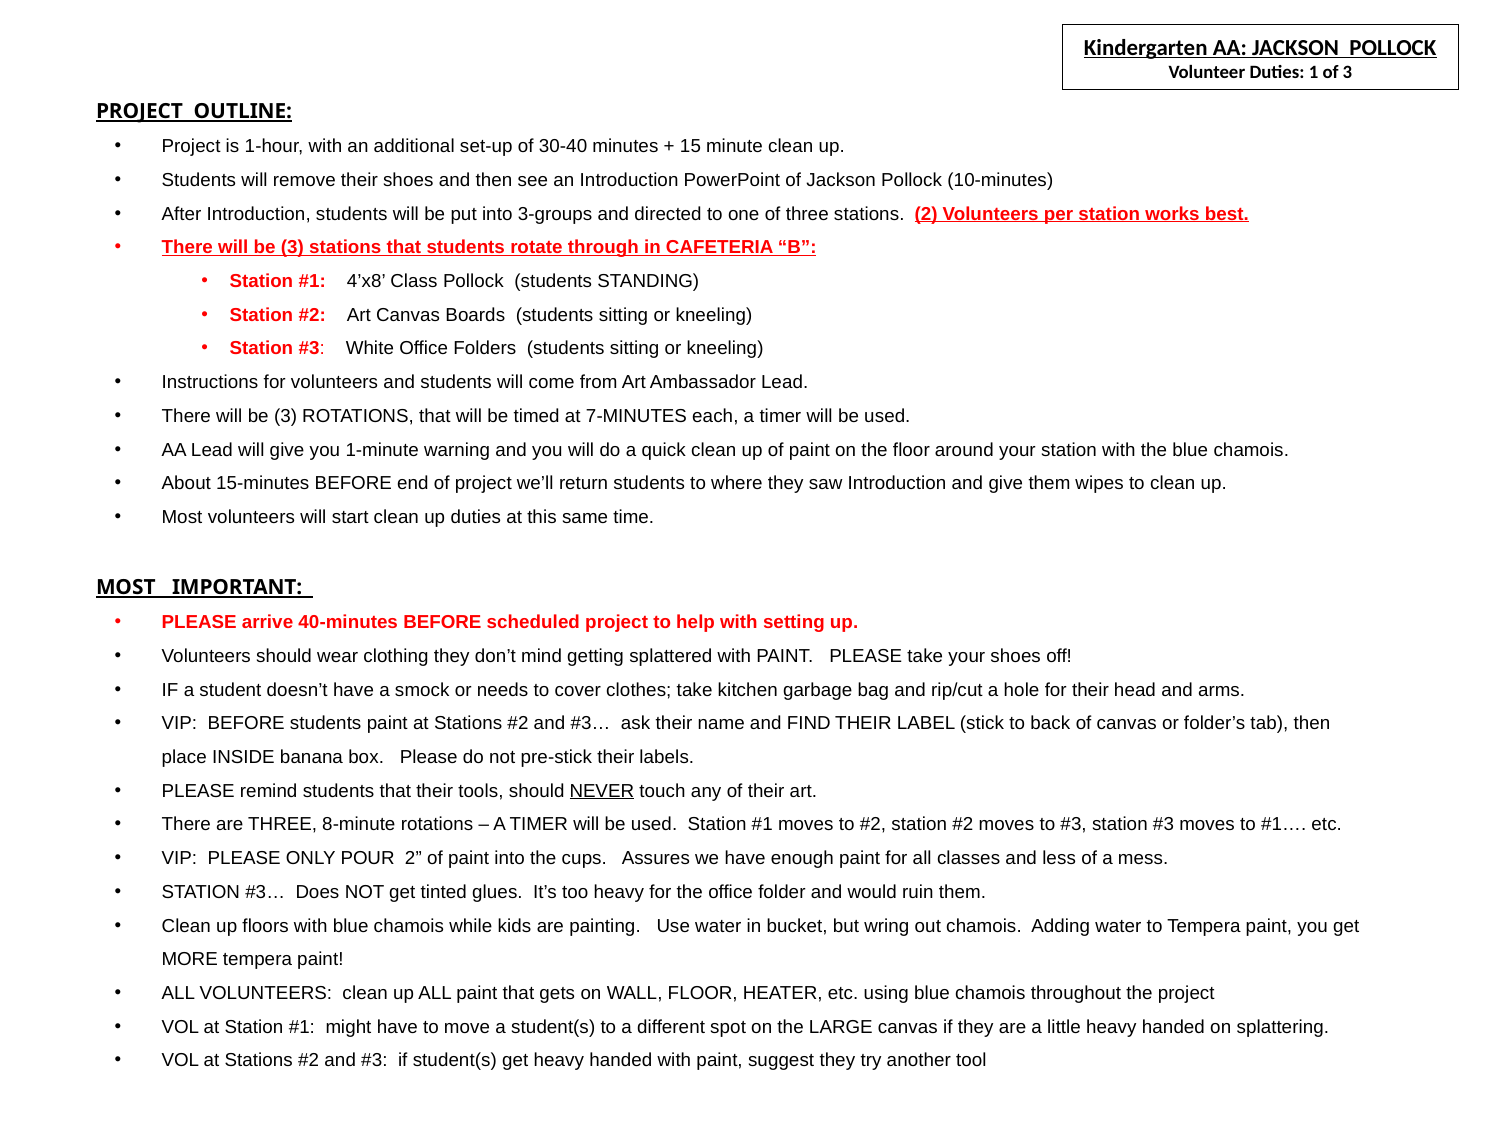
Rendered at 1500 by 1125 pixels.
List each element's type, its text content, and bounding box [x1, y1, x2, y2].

text_box PROJECT OUTLINE: Project is 1-hour, with an additional set-up of 30-40 minutes + 15 minute clean up. Students will remove their shoes and then see an Introduction PowerPoint of Jackson Pollock (10-minutes) After Introduction, students will be put into 3-groups and directed to one of three stations. (2) Volunteers per station works best. There will be (3) stations that students rotate through in CAFETERIA “B”: Station #1: 4’x8’ Class Pollock (students STANDING) Station #2: Art Canvas Boards (students sitting or kneeling) Station #3: White Office Folders (students sitting or kneeling) Instructions for volunteers and students will come from Art Ambassador Lead. There will be (3) ROTATIONS, that will be timed at 7-MINUTES each, a timer will be used. AA Lead will give you 1-minute warning and you will do a quick clean up of paint on the floor around your station with the blue chamois. About 15-minutes BEFORE end of project we’ll return students to where they saw Introduction and give them wipes to clean up. Most volunteers will start clean up duties at this same time. MOST IMPORTANT: PLEASE arrive 40-minutes BEFORE scheduled project to help with setting up. Volunteers should wear clothing they don’t mind getting splattered with PAINT. PLEASE take your shoes off! IF a student doesn’t have a smock or needs to cover clothes; take kitchen garbage bag and rip/cut a hole for their head and arms. VIP: BEFORE students paint at Stations #2 and #3… ask their name and FIND THEIR LABEL (stick to back of canvas or folder’s tab), then place INSIDE banana box. Please do not pre-stick their labels. PLEASE remind students that their tools, should NEVER touch any of their art. There are THREE, 8-minute rotations – A TIMER will be used. Station #1 moves to #2, station #2 moves to #3, station #3 moves to #1…. etc. VIP: PLEASE ONLY POUR 2” of paint into the cups. Assures we have enough paint for all classes and less of a mess. STATION #3… Does NOT get tinted glues. It’s too heavy for the office folder and would ruin them. Clean up floors with blue chamois while kids are painting. Use water in bucket, but wring out chamois. Adding water to Tempera paint, you get MORE tempera paint! ALL VOLUNTEERS: clean up ALL paint that gets on WALL, FLOOR, HEATER, etc. using blue chamois throughout the project VOL at Station #1: might have to move a student(s) to a different spot on the LARGE canvas if they are a little heavy handed on splattering. VOL at Stations #2 and #3: if student(s) get heavy handed with paint, suggest they try another tool [24, 59, 1375, 1124]
text_box Kindergarten AA: JACKSON POLLOCK Volunteer Duties: 1 of 3 [1062, 24, 1459, 90]
